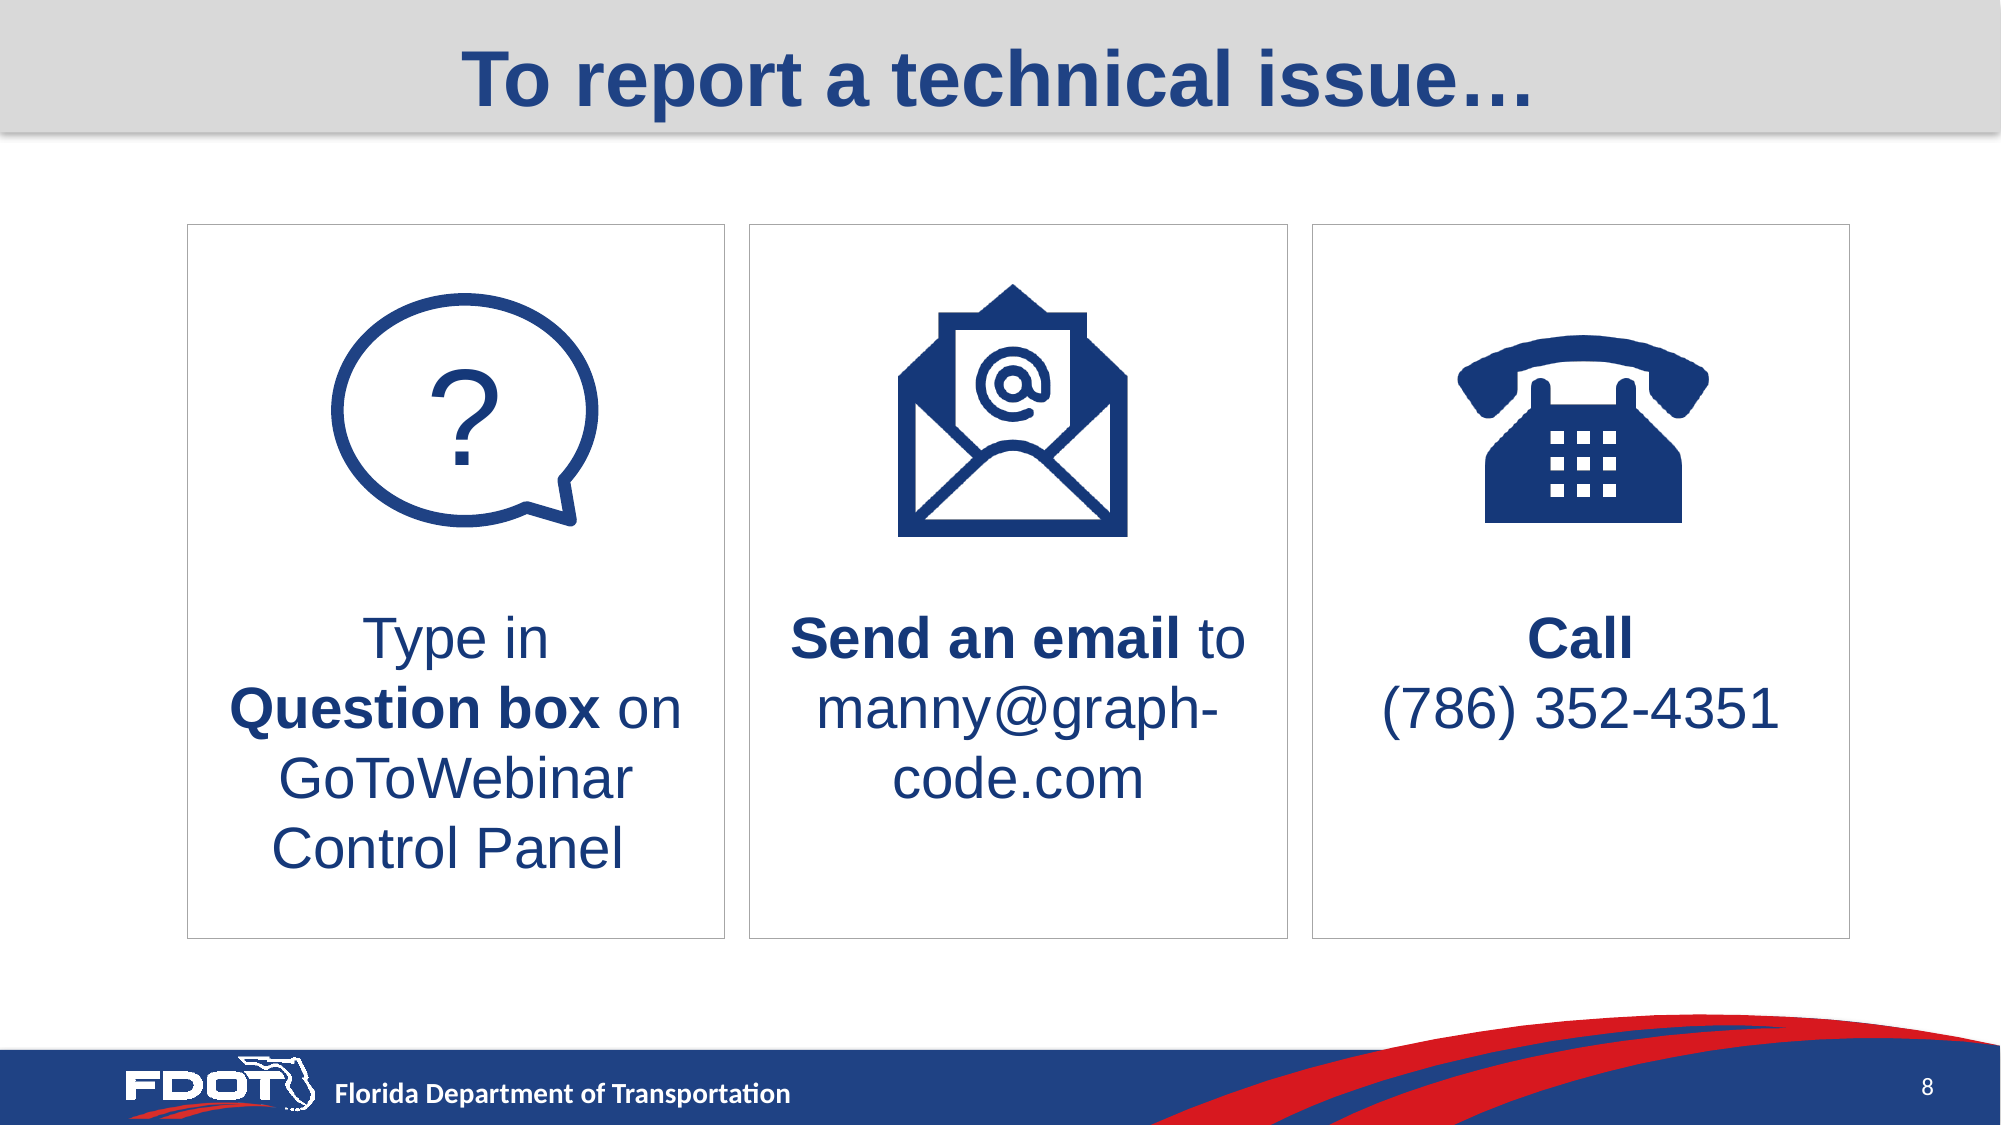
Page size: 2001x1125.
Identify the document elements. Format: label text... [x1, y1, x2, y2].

text_box Type in Question box on GoToWebinar Control Panel [187, 224, 725, 939]
text_box Send an email to manny@graph-code.com [749, 224, 1288, 939]
text_box Call (786) 352-4351 [1312, 224, 1850, 939]
text_box ? [335, 297, 595, 524]
picture [120, 1054, 320, 1121]
picture [874, 272, 1151, 549]
picture [1424, 272, 1742, 589]
text_box 8 [1887, 1062, 1963, 1108]
text_box To report a technical issue… [118, 19, 1882, 108]
